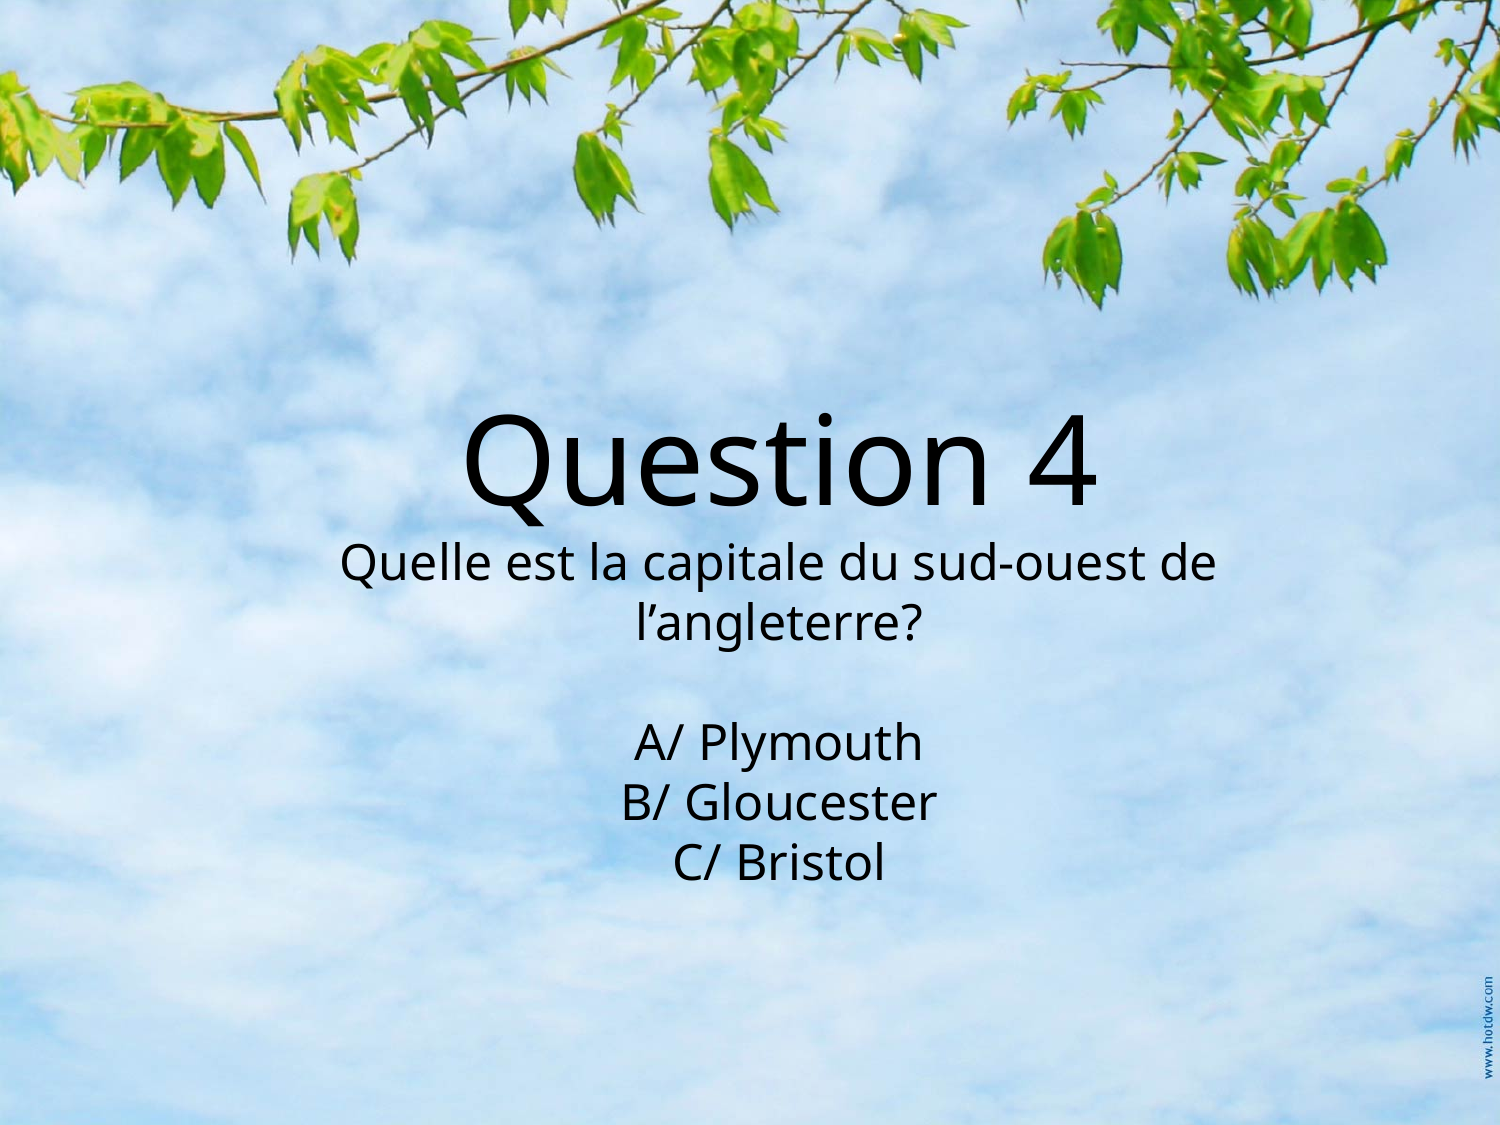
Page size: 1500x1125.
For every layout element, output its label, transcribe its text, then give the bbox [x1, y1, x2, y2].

text_box Question 4 Quelle est la capitale du sud-ouest de l’angleterre? A/ Plymouth B/ Gloucester C/ Bristol [206, 373, 1353, 899]
picture [0, 0, 1500, 1125]
